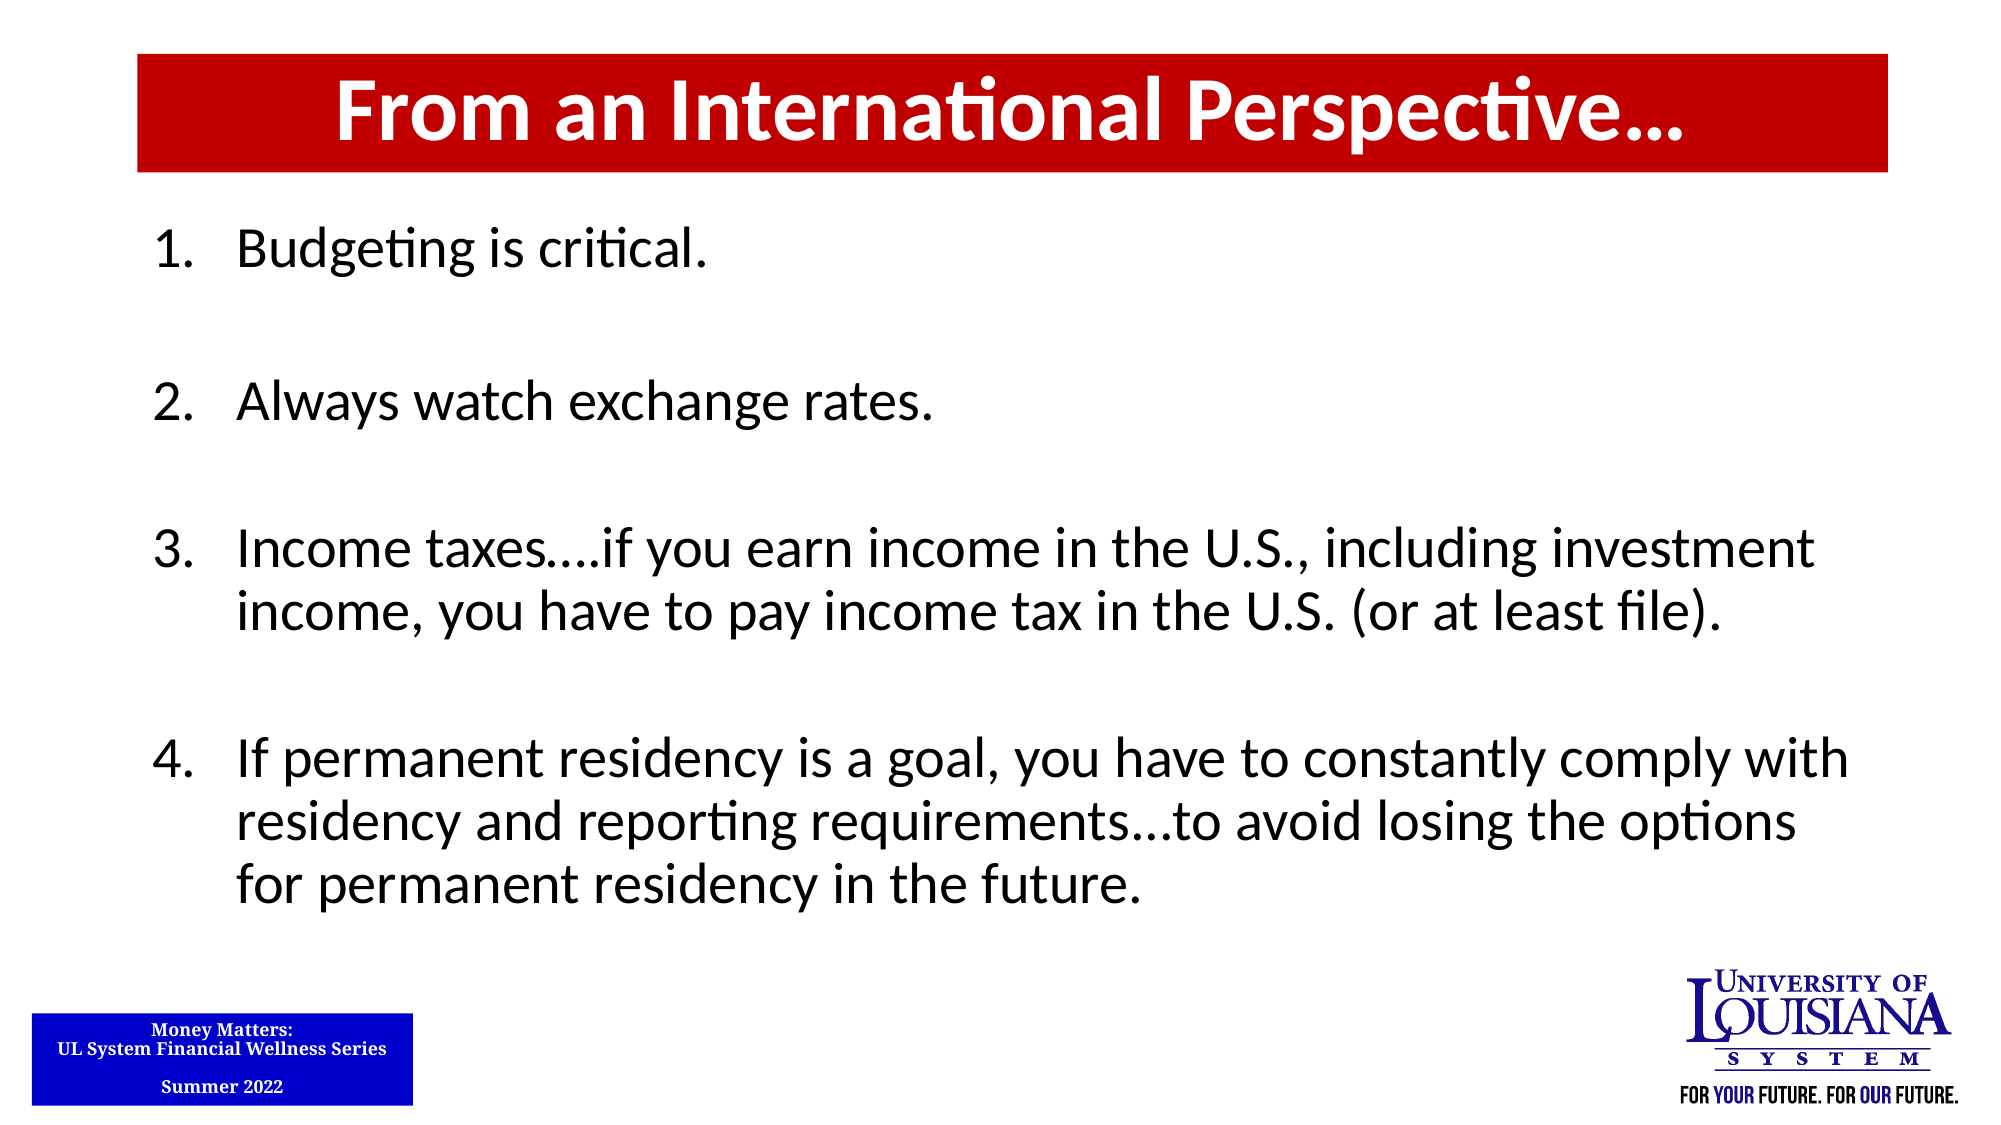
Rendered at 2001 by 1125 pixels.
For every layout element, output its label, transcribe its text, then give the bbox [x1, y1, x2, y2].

picture [1655, 956, 1983, 1120]
text_box From an International Perspective… [137, 53, 1888, 173]
text_box Budgeting is critical. Always watch exchange rates. Income taxes….if you earn income in the U.S., including investment income, you have to pay income tax in the U.S. (or at least file). If permanent residency is a goal, you have to constantly comply with residency and reporting requirements...to avoid losing the options for permanent residency in the future. [137, 209, 1888, 1006]
